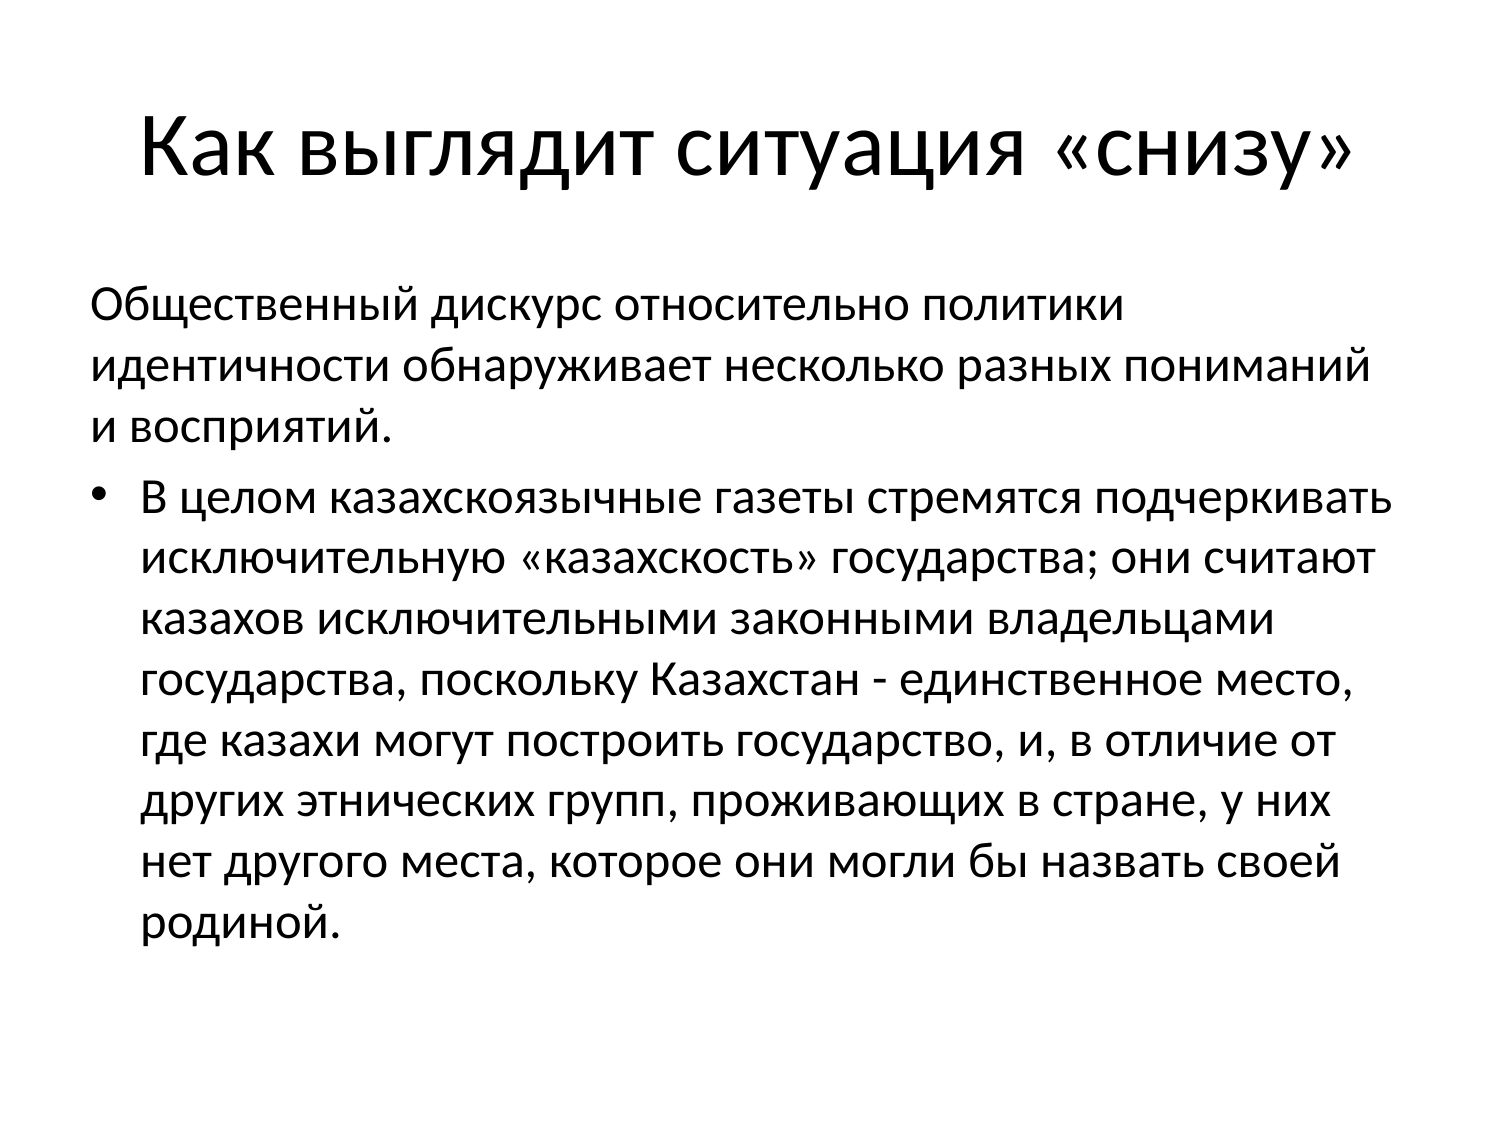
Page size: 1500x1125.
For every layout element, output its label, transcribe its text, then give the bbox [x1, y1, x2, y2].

list Общественный дискурс относительно политики идентичности обнаруживает несколько разных пониманий и восприятий. В целом казахскоязычные газеты стремятся подчеркивать исключительную «казахскость» государства; они считают казахов исключительными законными владельцами государства, поскольку Казахстан - единственное место, где казахи могут построить государство, и, в отличие от других этнических групп, проживающих в стране, у них нет другого места, которое они могли бы назвать своей родиной. [75, 262, 1425, 1005]
title Как выглядит ситуация «снизу» [75, 45, 1425, 233]
